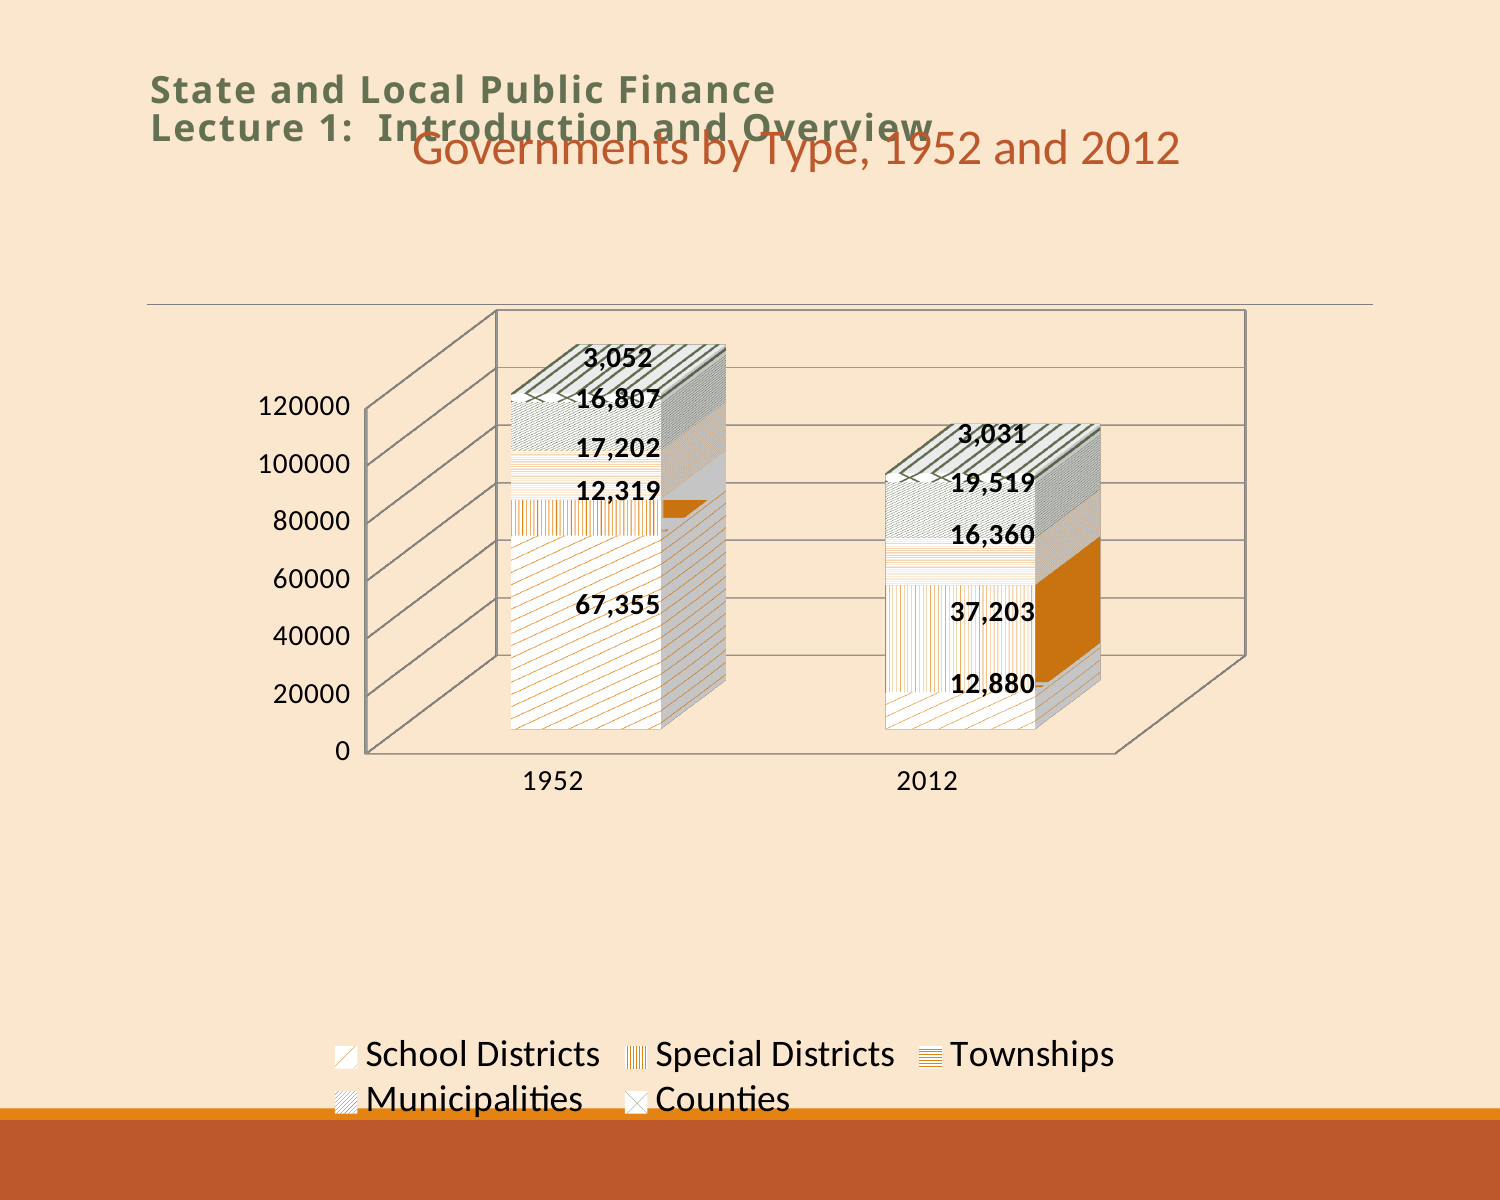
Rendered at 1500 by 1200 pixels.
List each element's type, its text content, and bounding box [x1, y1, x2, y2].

title State and Local Public Finance Lecture 1: Introduction and Overview [135, 50, 1373, 157]
chart [194, 89, 1255, 1130]
